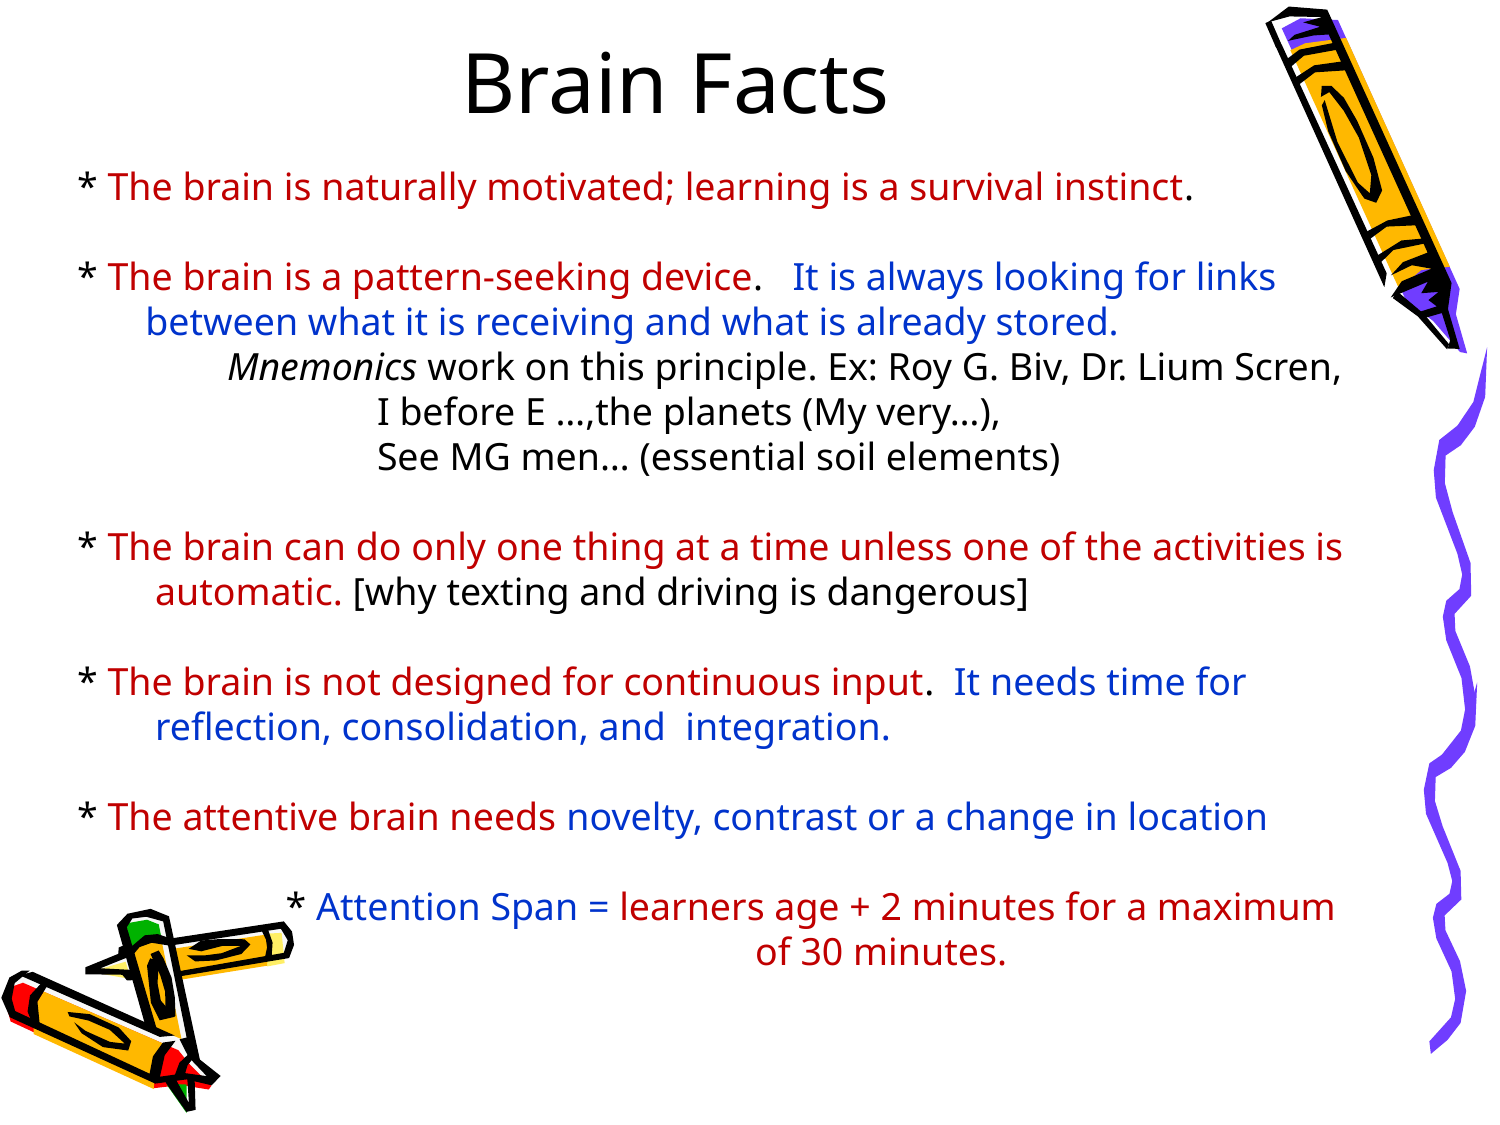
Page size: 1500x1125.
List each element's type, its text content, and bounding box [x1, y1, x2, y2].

title Brain Facts [112, 24, 1240, 138]
text_box * The brain is naturally motivated; learning is a survival instinct. * The brain is a pattern-seeking device. It is always looking for links between what it is receiving and what is already stored. Mnemonics work on this principle. Ex: Roy G. Biv, Dr. Lium Scren, I before E …,the planets (My very…), See MG men… (essential soil elements) * The brain can do only one thing at a time unless one of the activities is automatic. [why texting and driving is dangerous] * The brain is not designed for continuous input. It needs time for reflection, consolidation, and integration. * The attentive brain needs novelty, contrast or a change in location * Attention Span = learners age + 2 minutes for a maximum of 30 minutes. [62, 155, 1400, 1116]
